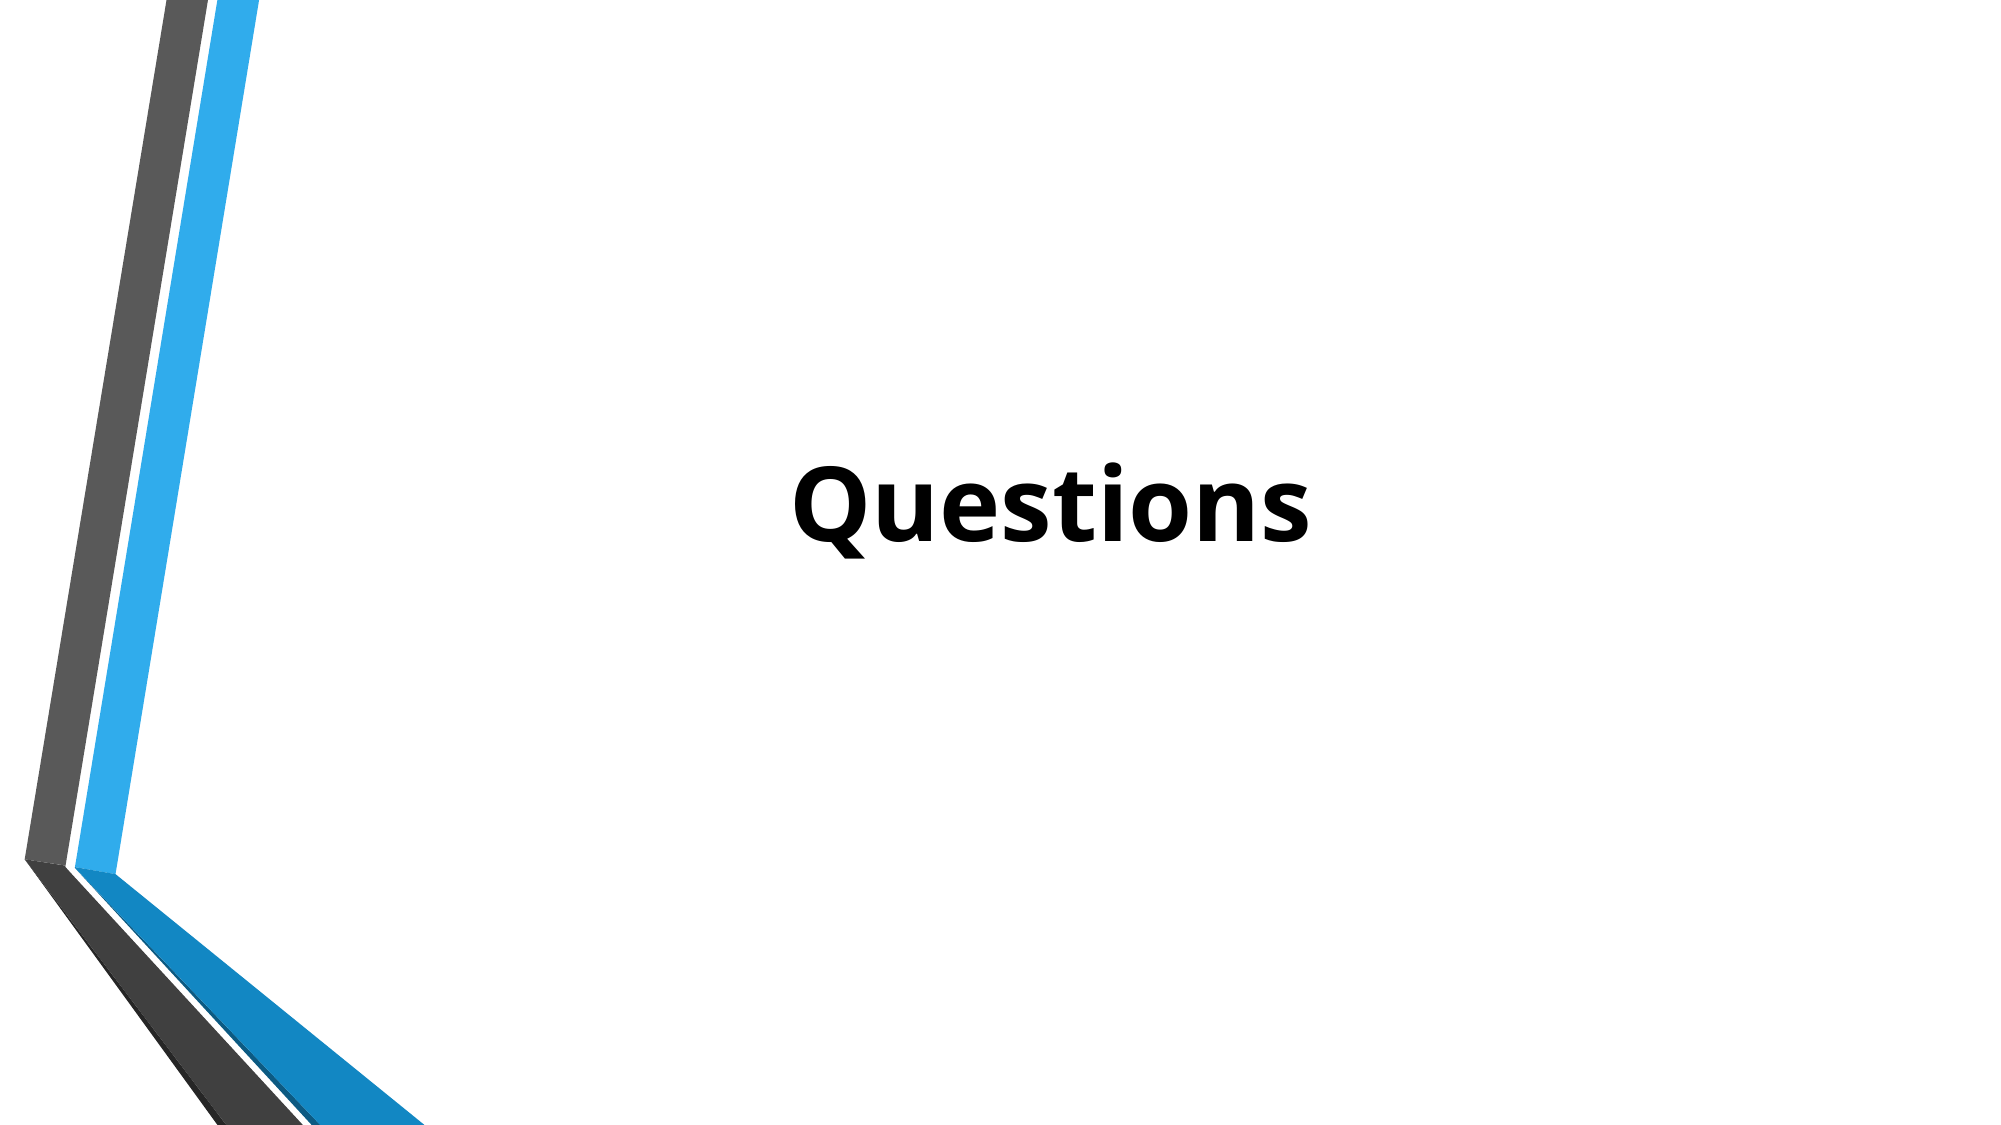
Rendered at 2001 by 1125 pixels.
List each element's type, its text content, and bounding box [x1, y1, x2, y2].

title Questions [191, 429, 1911, 696]
